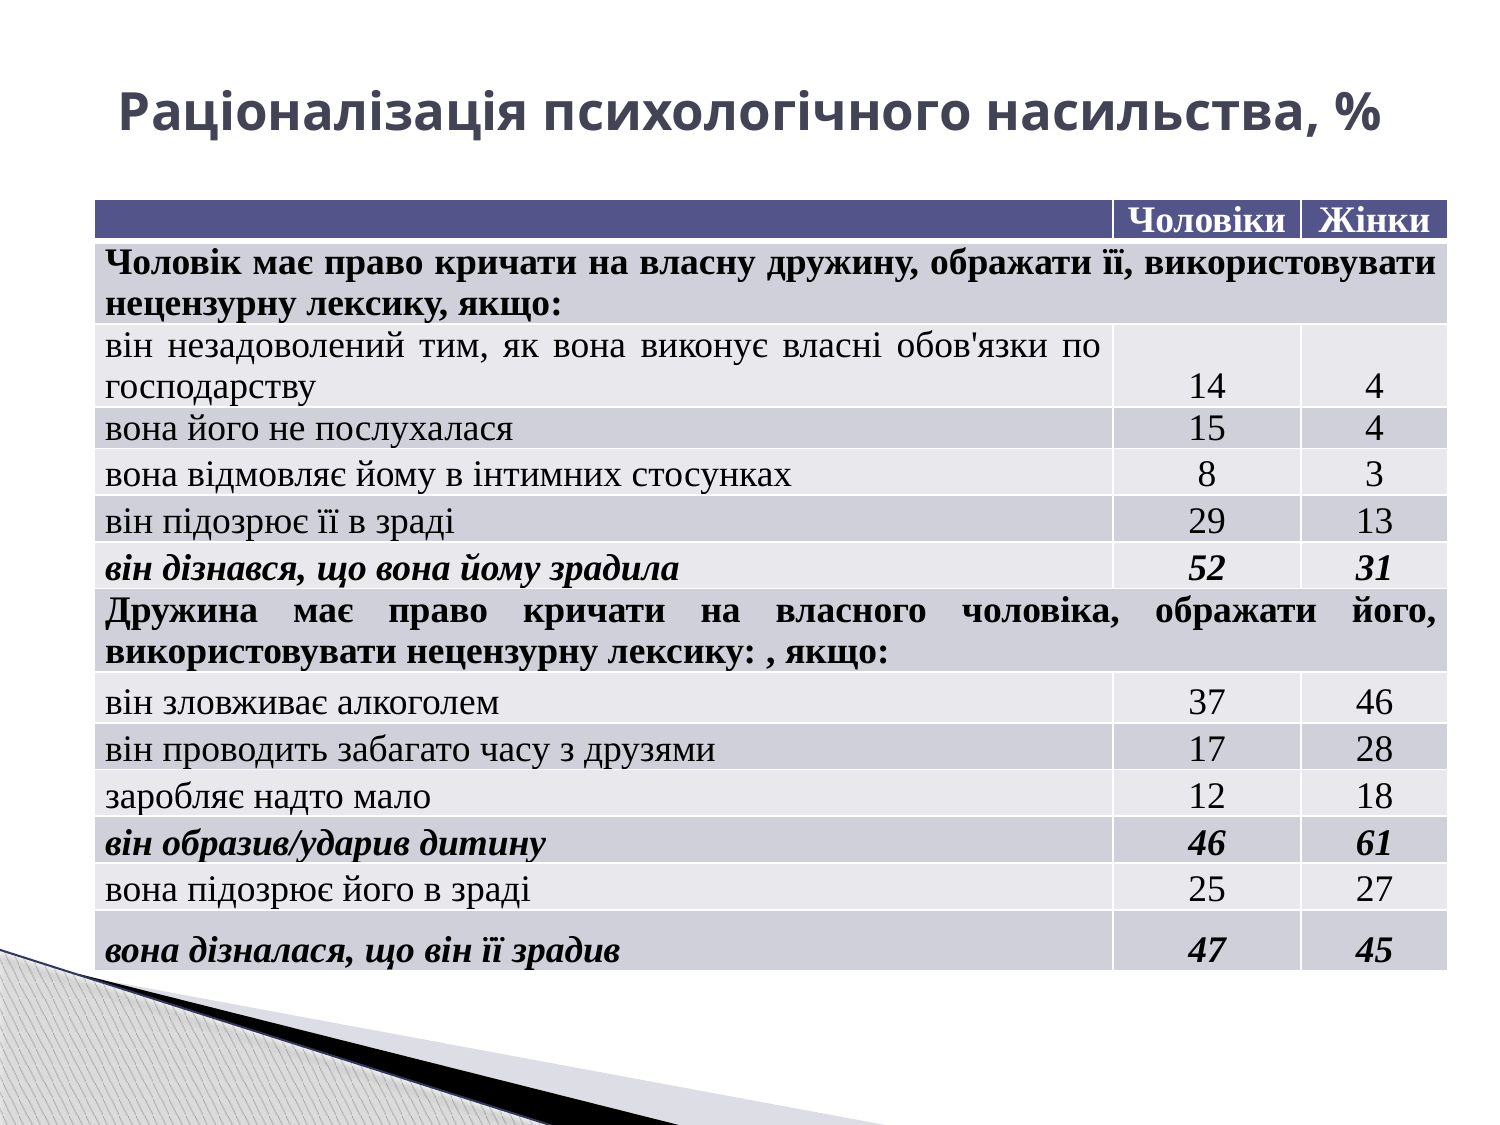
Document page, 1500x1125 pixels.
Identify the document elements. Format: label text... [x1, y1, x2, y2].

table_cell заробляє надто мало [95, 770, 1112, 815]
table_cell 3 [1302, 449, 1447, 494]
table_cell Чоловік має право кричати на власну дружину, ображати її, використовувати нецензурну лексику, якщо: [95, 244, 1447, 323]
table_cell вона підозрює його в зраді [95, 864, 1112, 909]
table_cell 4 [1302, 408, 1447, 448]
table_cell 45 [1302, 911, 1447, 970]
title Раціоналізація психологічного насильства, % [46, 45, 1454, 176]
table_header [95, 200, 1112, 238]
table_cell вона його не послухалася [95, 408, 1112, 448]
table_cell 28 [1302, 724, 1447, 769]
table_cell 4 [1302, 325, 1447, 406]
table_cell 18 [1302, 770, 1447, 815]
table_cell 17 [1114, 724, 1300, 769]
table_cell 8 [1114, 449, 1300, 494]
table_cell 27 [1302, 864, 1447, 909]
table_cell 25 [1114, 864, 1300, 909]
table_cell 52 [1114, 543, 1300, 588]
table_header Чоловіки [1114, 200, 1300, 238]
table_cell 13 [1302, 496, 1447, 541]
table_cell вона відмовляє йому в інтимних стосунках [95, 449, 1112, 494]
table_cell 37 [1114, 673, 1300, 722]
table_cell 46 [1114, 817, 1300, 862]
table_cell 61 [1302, 817, 1447, 862]
table_cell 47 [1114, 911, 1300, 970]
table_cell 46 [1302, 673, 1447, 722]
table_cell він підозрює її в зраді [95, 496, 1112, 541]
table_cell вона дізналася, що він її зрадив [95, 911, 1112, 970]
table_cell він образив/ударив дитину [95, 817, 1112, 862]
table_cell він незадоволений тим, як вона виконує власні обов'язки по господарству [95, 325, 1112, 406]
table_cell він проводить забагато часу з друзями [95, 724, 1112, 769]
table_cell він зловживає алкоголем [95, 673, 1112, 722]
table_cell 15 [1114, 408, 1300, 448]
table_cell 29 [1114, 496, 1300, 541]
table_cell він дізнався, що вона йому зрадила [95, 543, 1112, 588]
table_header Жінки [1302, 200, 1447, 238]
table_cell 31 [1302, 543, 1447, 588]
table_cell Дружина має право кричати на власного чоловіка, ображати його, використовувати нецензурну лексику: , якщо: [95, 589, 1447, 671]
table_cell 12 [1114, 770, 1300, 815]
table_cell 14 [1114, 325, 1300, 406]
